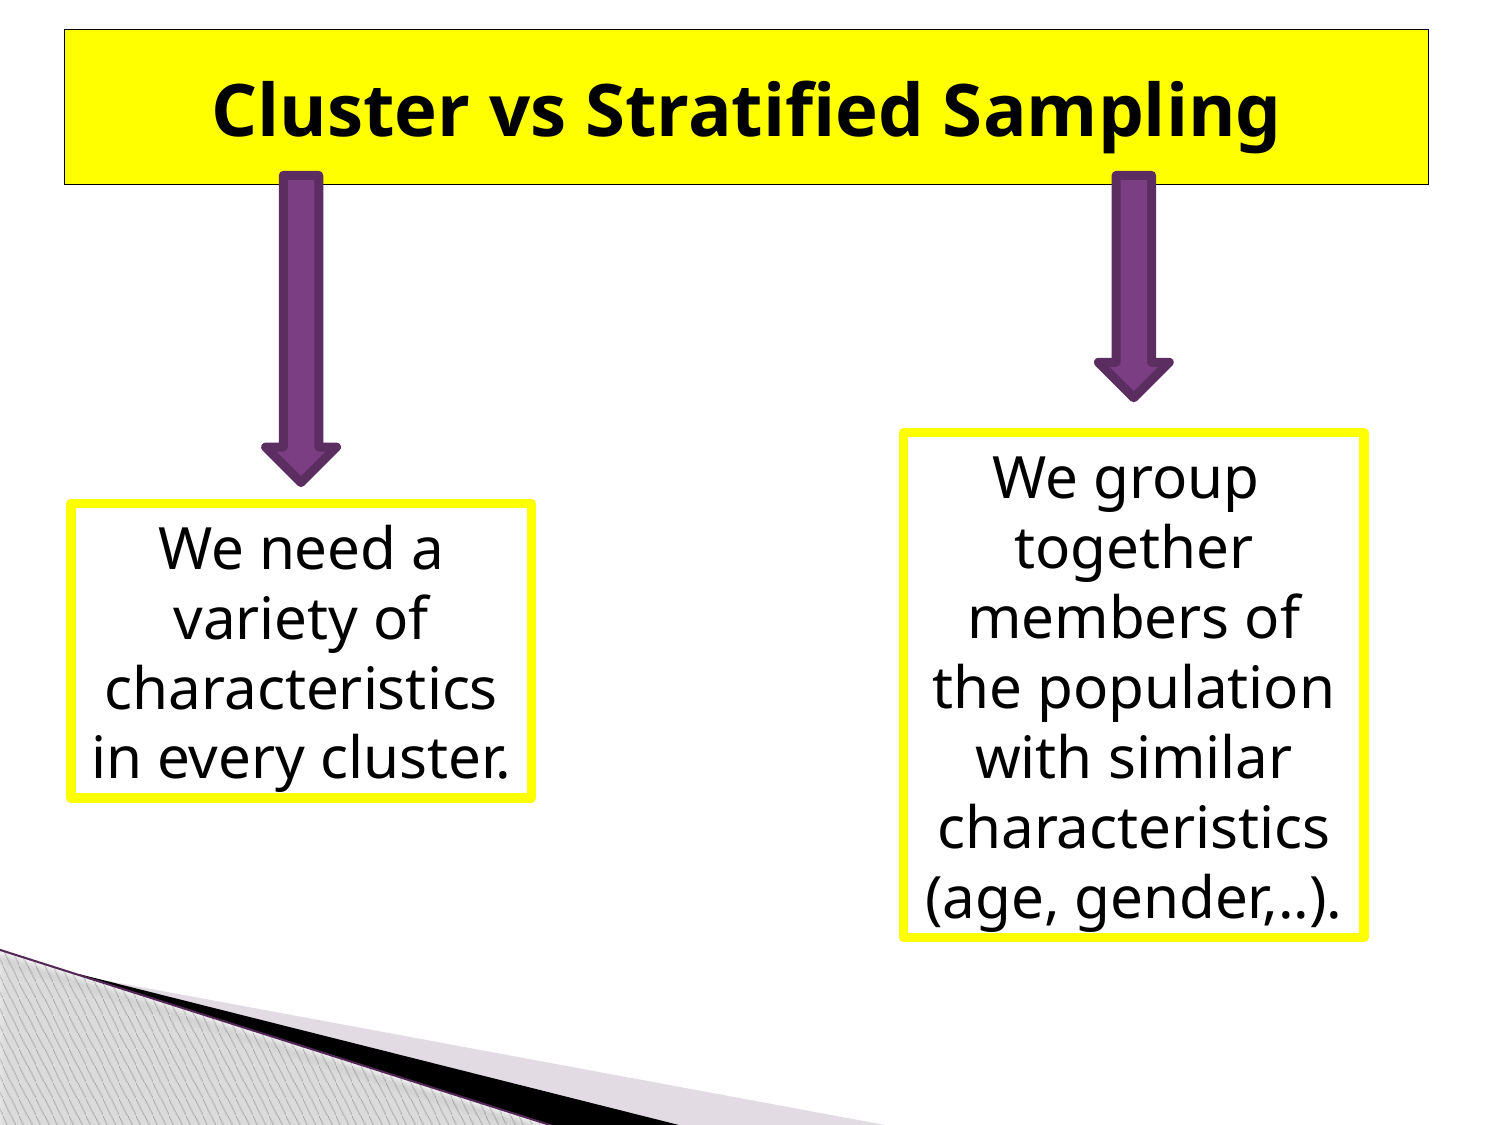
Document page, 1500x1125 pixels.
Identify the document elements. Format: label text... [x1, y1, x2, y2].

text_box Cluster vs Stratified Sampling [64, 29, 1429, 185]
text_box [1093, 170, 1174, 403]
text_box We group together members of the population with similar characteristics (age, gender,..). [903, 432, 1365, 938]
text_box [261, 170, 341, 488]
text_box We need a variety of characteristics in every cluster. [70, 503, 532, 799]
